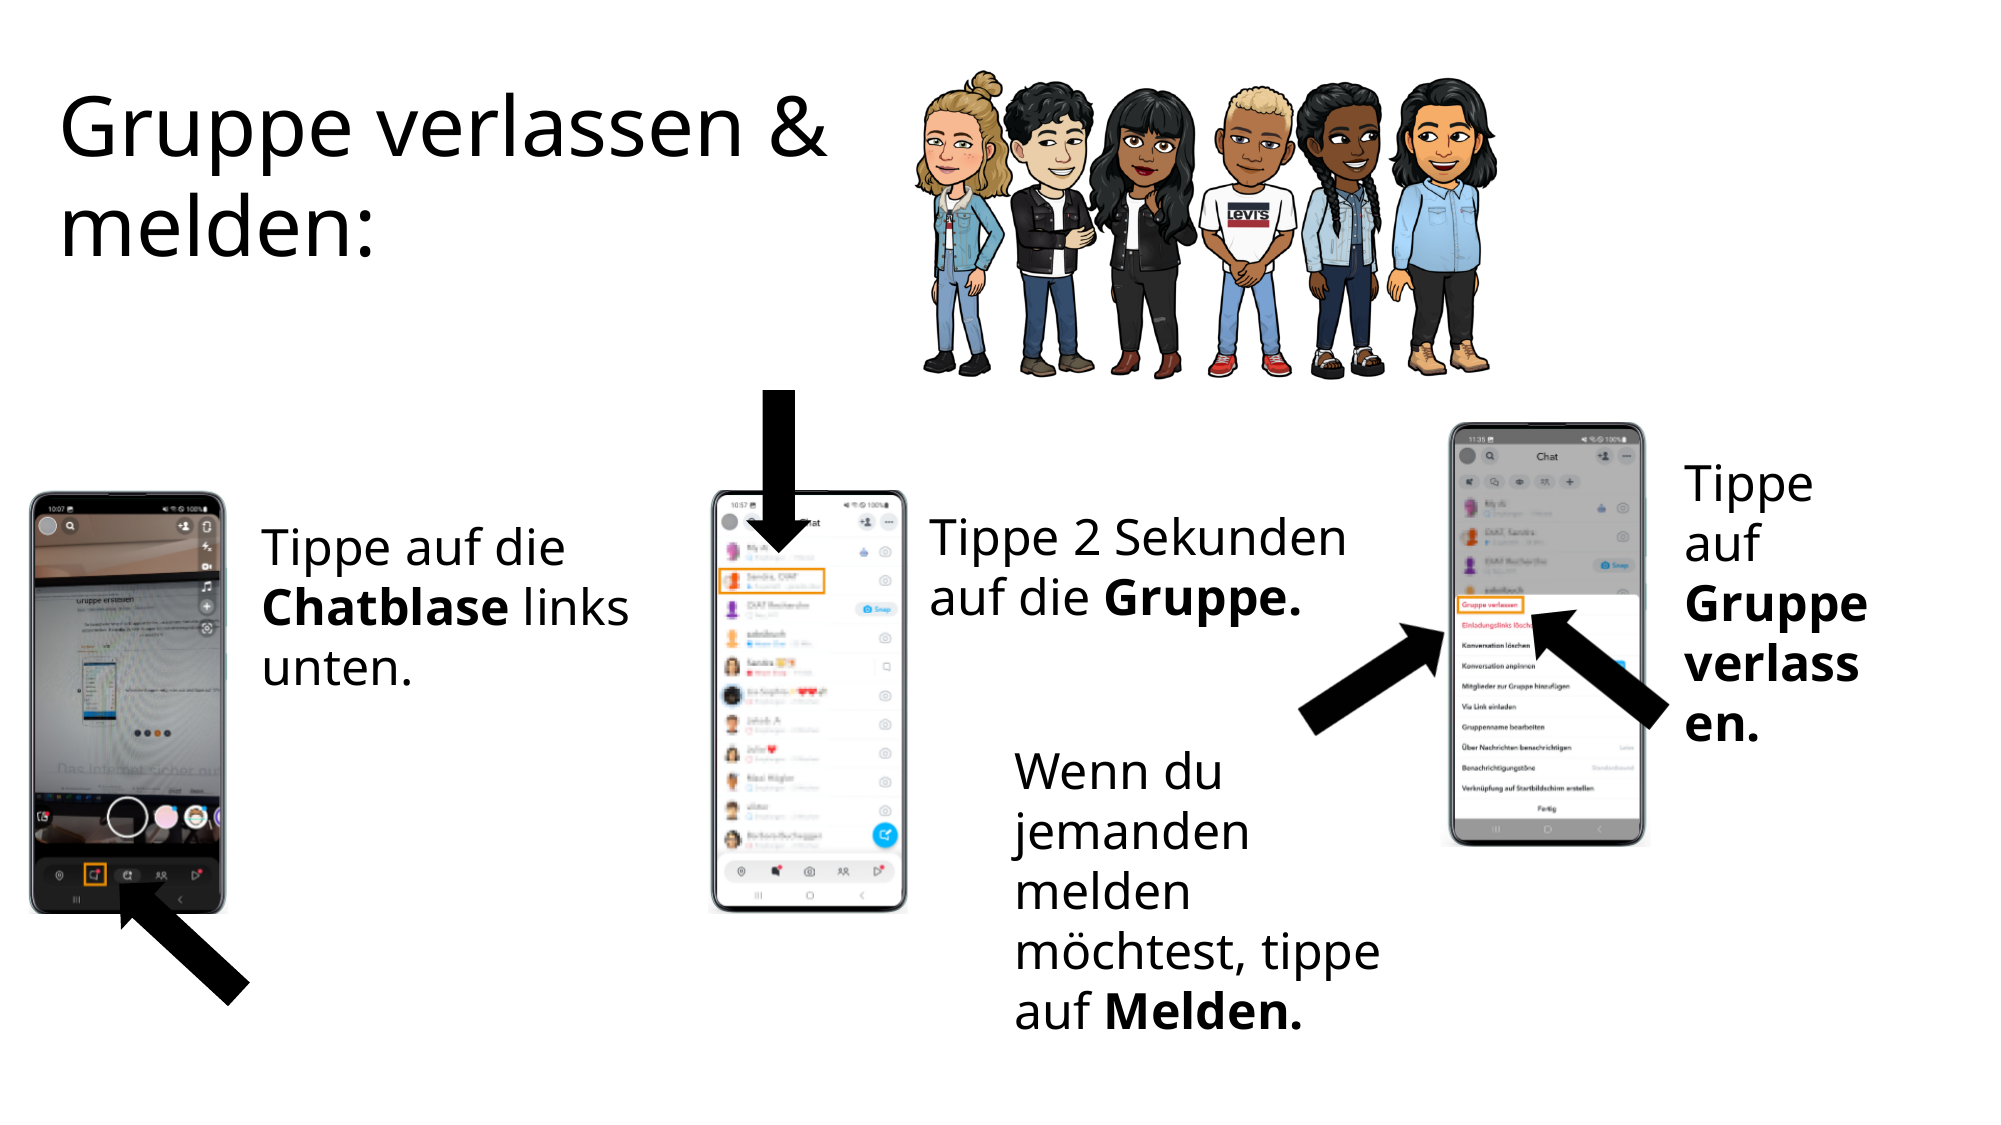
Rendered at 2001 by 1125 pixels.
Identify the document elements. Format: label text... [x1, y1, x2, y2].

text_box Tippe 2 Sekunden auf die Gruppe. [914, 498, 1440, 633]
picture [881, 31, 1523, 403]
picture [708, 490, 908, 914]
text_box Tippe auf Gruppe verlassen. [1669, 444, 1894, 760]
text_box [120, 914, 250, 1007]
text_box Tippe auf die Chatblase links unten. [247, 508, 708, 703]
text_box [762, 390, 795, 490]
text_box Wenn du jemanden melden möchtest, tippe auf Melden. [999, 731, 1427, 1047]
text_box Gruppe verlassen & melden: [44, 66, 881, 281]
picture [28, 490, 229, 914]
picture [1292, 422, 1670, 847]
